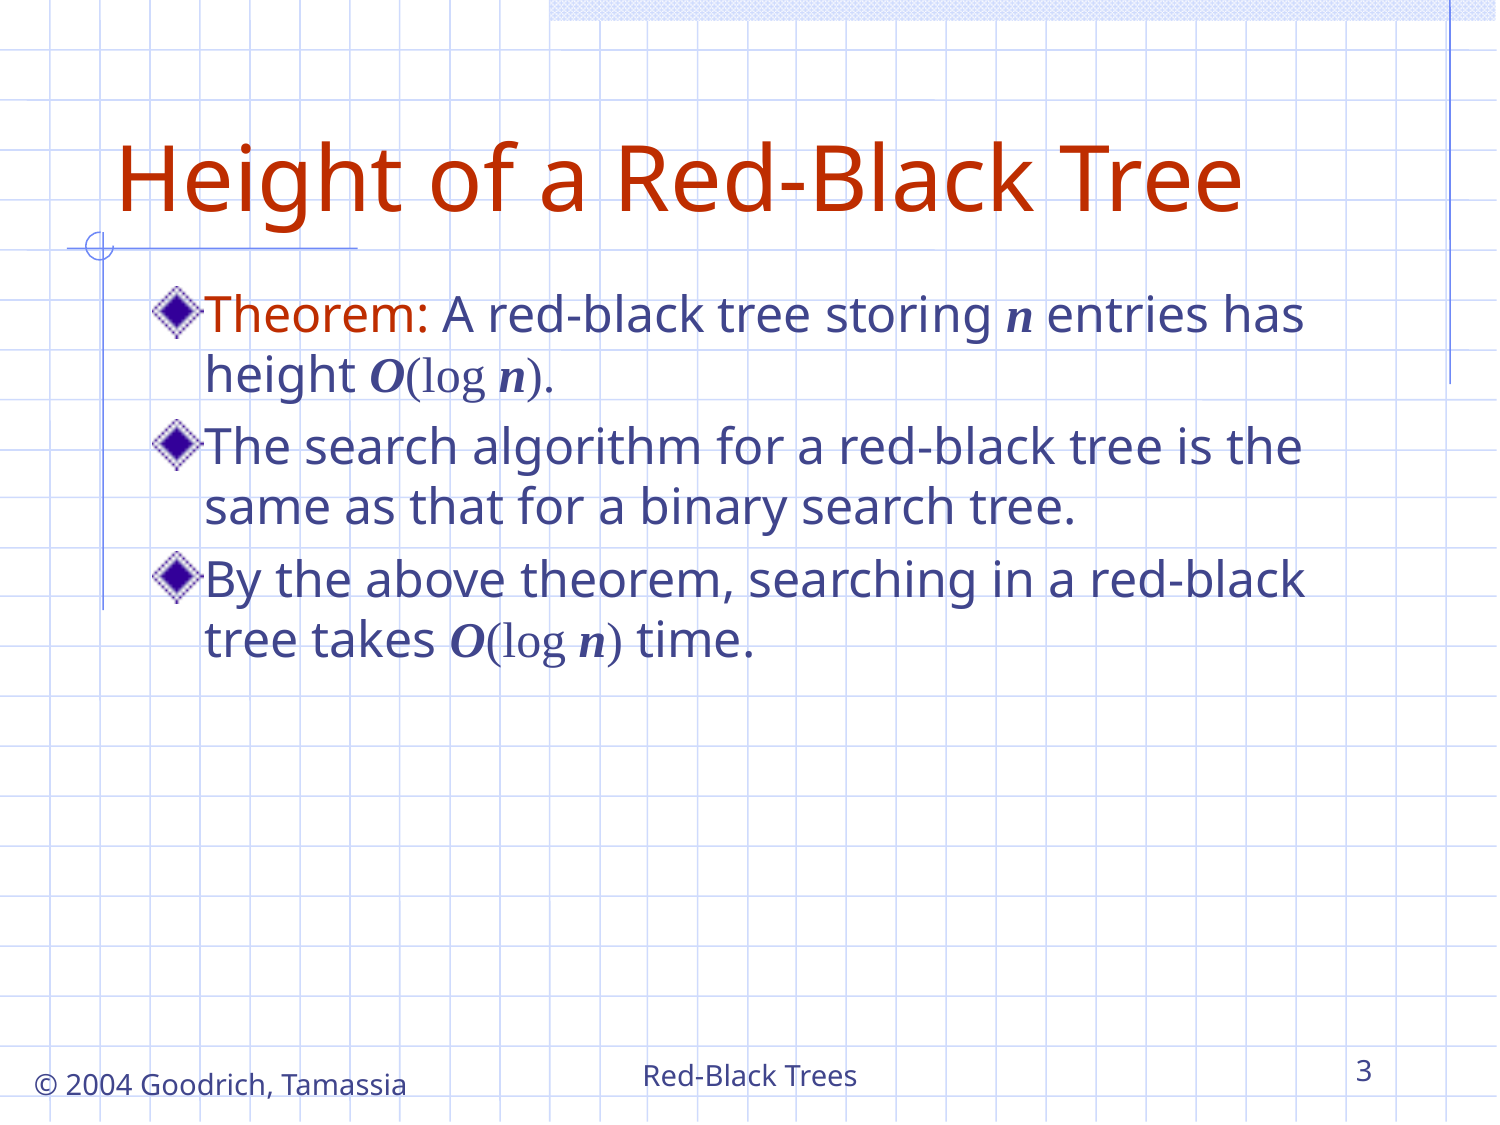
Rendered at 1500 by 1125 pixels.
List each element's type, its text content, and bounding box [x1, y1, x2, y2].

text_box Height of a Red-Black Tree [99, 50, 1375, 238]
picture [152, 419, 204, 471]
picture [152, 286, 204, 339]
picture [549, 0, 1449, 21]
text_box Theorem: A red-black tree storing n entries has height O(log n). The search algorithm for a red-black tree is the same as that for a binary search tree. By the above theorem, searching in a red-black tree takes O(log n) time. [137, 274, 1413, 950]
picture [1451, 0, 1496, 21]
text_box Red-Black Trees [512, 1024, 988, 1100]
text_box 3 [1074, 1024, 1388, 1100]
picture [152, 551, 204, 604]
